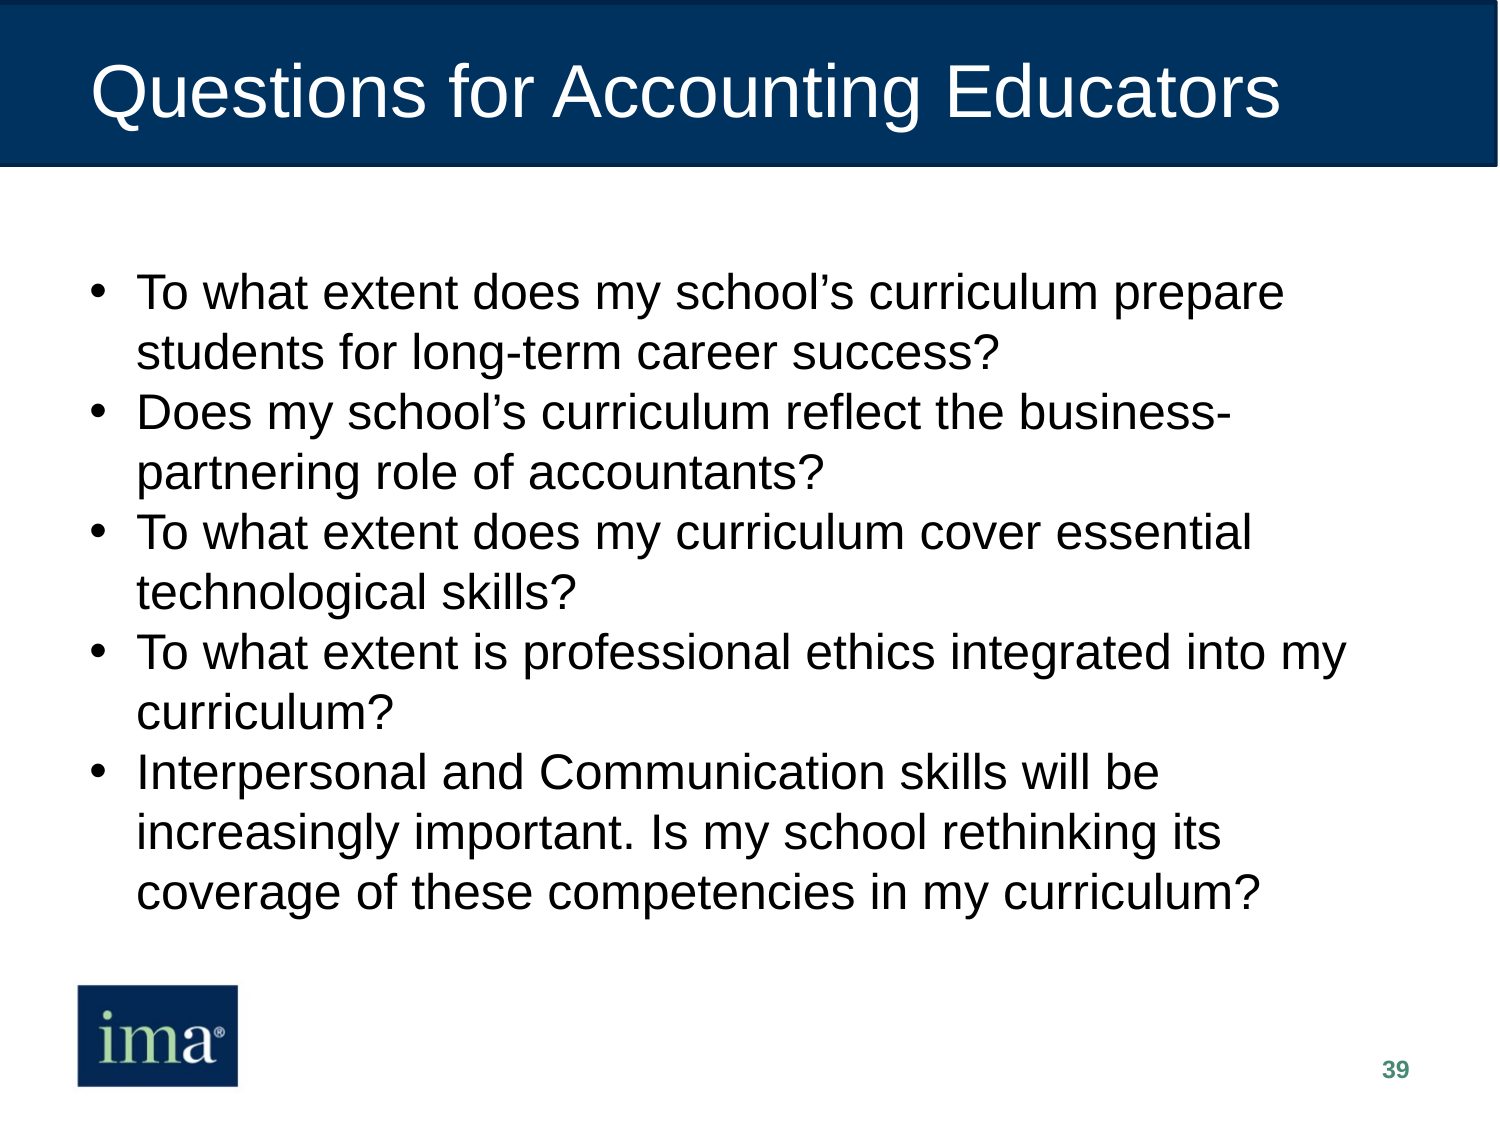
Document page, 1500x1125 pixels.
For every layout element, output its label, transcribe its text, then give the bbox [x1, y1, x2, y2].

picture [57, 964, 258, 1108]
text_box To what extent does my school’s curriculum prepare students for long-term career success? Does my school’s curriculum reflect the business-partnering role of accountants? To what extent does my curriculum cover essential technological skills? To what extent is professional ethics integrated into my curriculum? Interpersonal and Communication skills will be increasingly important. Is my school rethinking its coverage of these competencies in my curriculum? [74, 252, 1450, 928]
title Questions for Accounting Educators [75, 12, 1425, 163]
footer 39 [1187, 1037, 1425, 1100]
